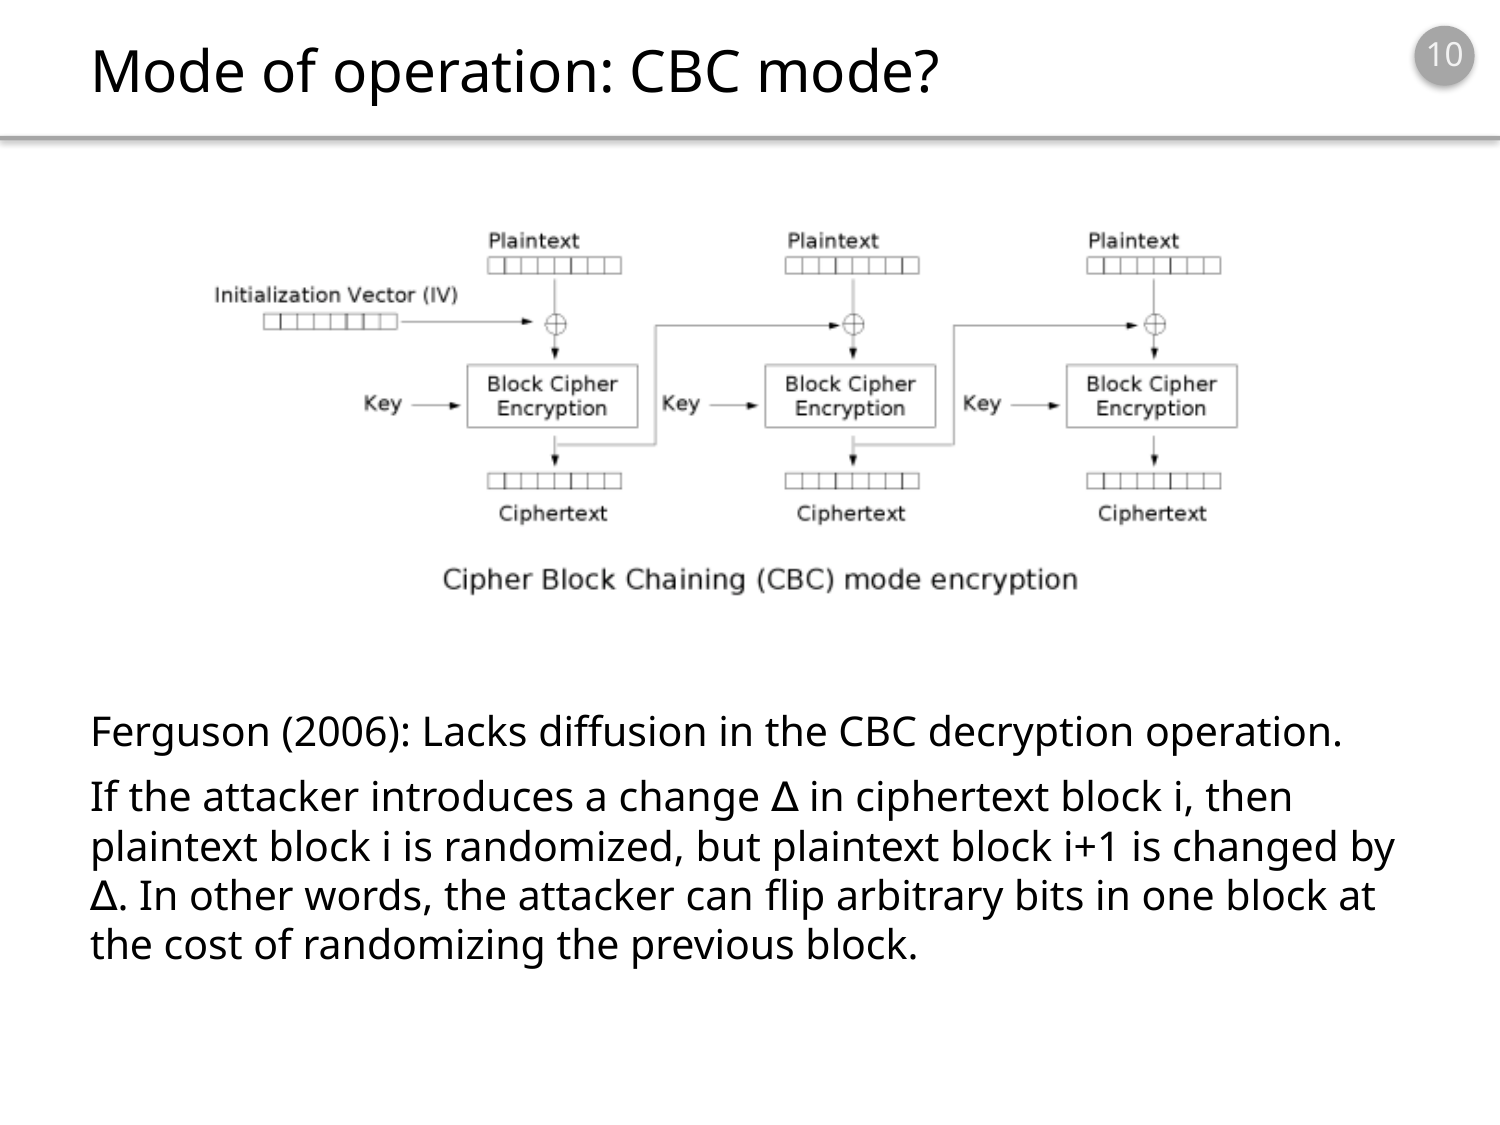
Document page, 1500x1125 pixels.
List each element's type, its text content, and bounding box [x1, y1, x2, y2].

list Ferguson (2006): Lacks diﬀusion in the CBC decryption operation. If the attacker introduces a change ∆ in ciphertext block i, then plaintext block i is randomized, but plaintext block i+1 is changed by ∆. In other words, the attacker can ﬂip arbitrary bits in one block at the cost of randomizing the previous block. [75, 698, 1425, 1011]
picture [195, 188, 1305, 638]
title Mode of operation: CBC mode? [75, 24, 1425, 114]
